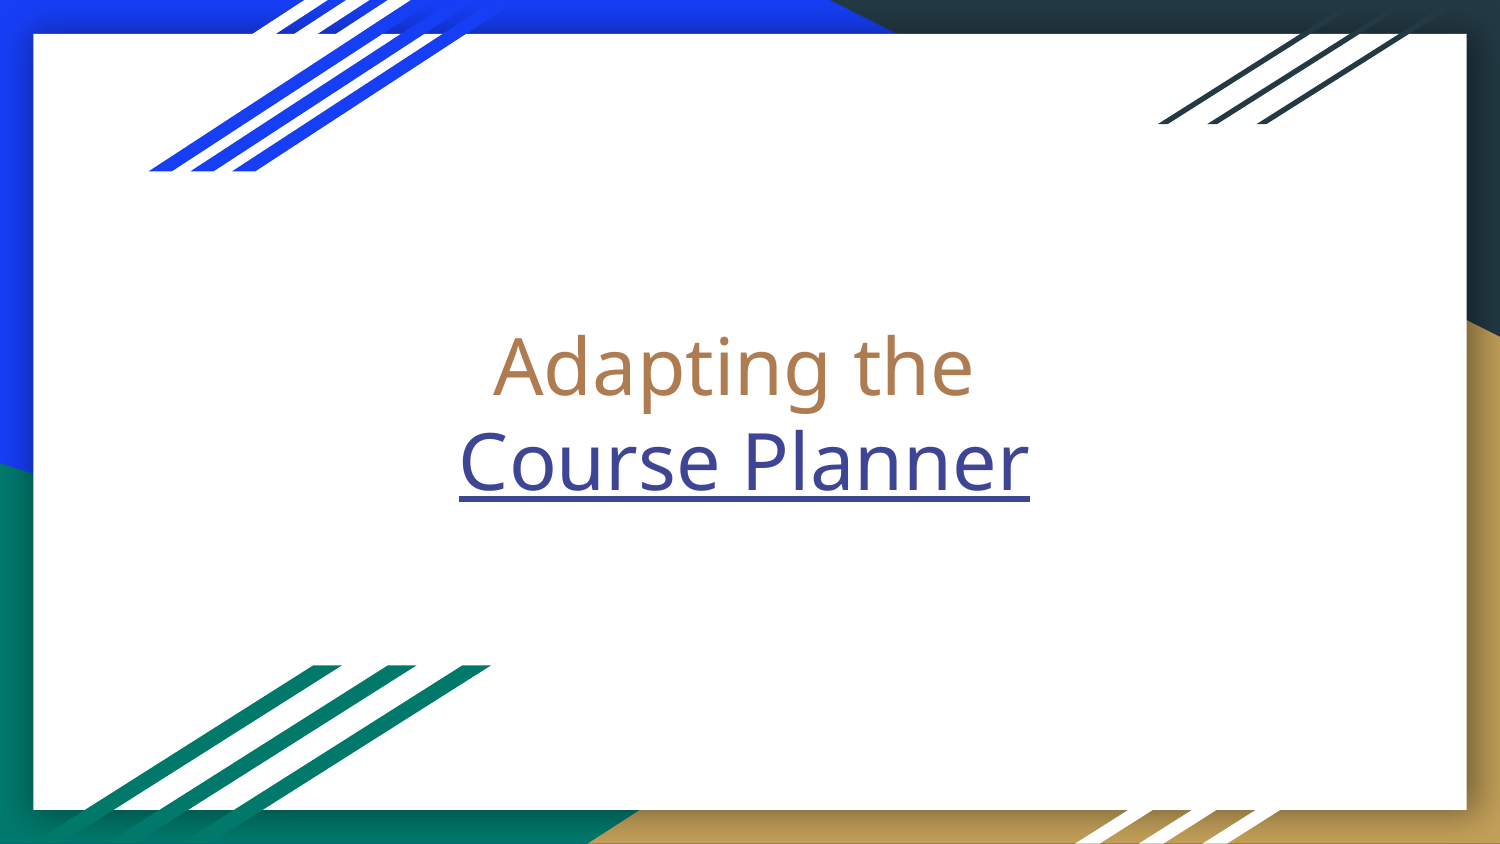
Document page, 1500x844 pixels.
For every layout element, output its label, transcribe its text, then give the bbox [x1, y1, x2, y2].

title Adapting the Course Planner [304, 298, 1185, 537]
